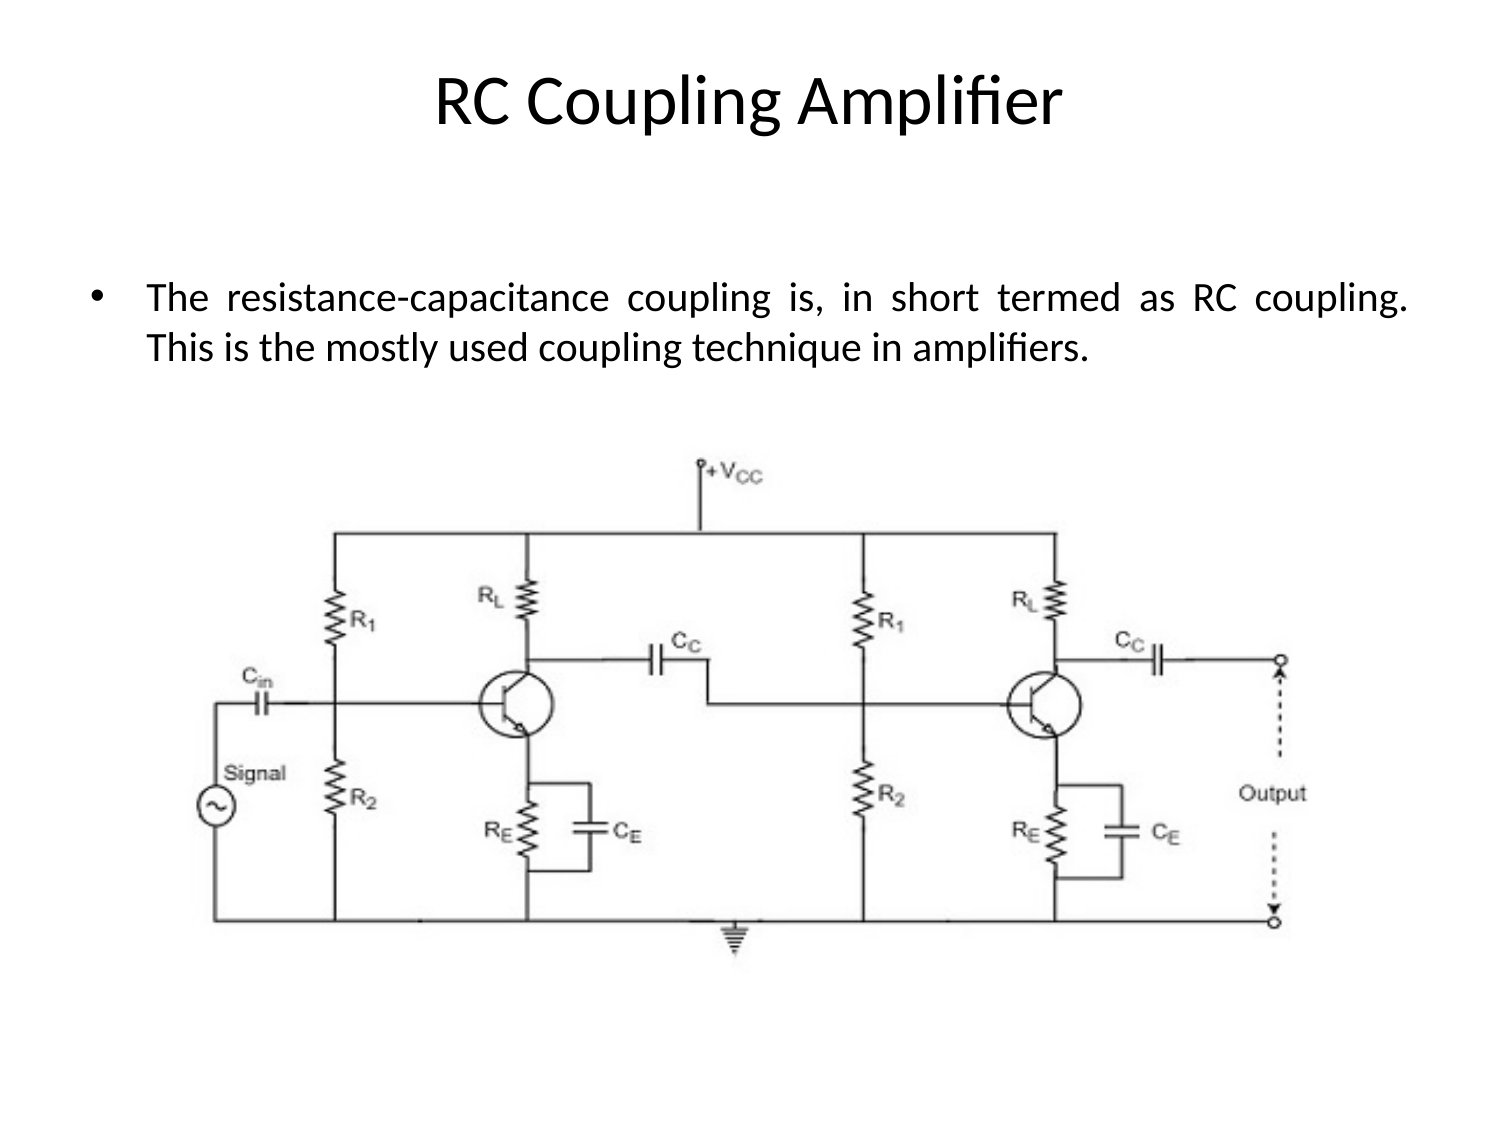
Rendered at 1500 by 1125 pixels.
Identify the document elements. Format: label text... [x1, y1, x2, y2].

title RC Coupling Amplifier [75, 45, 1425, 233]
list The resistance-capacitance coupling is, in short termed as RC coupling. This is the mostly used coupling technique in amplifiers. [75, 262, 1425, 1005]
picture [174, 437, 1338, 988]
